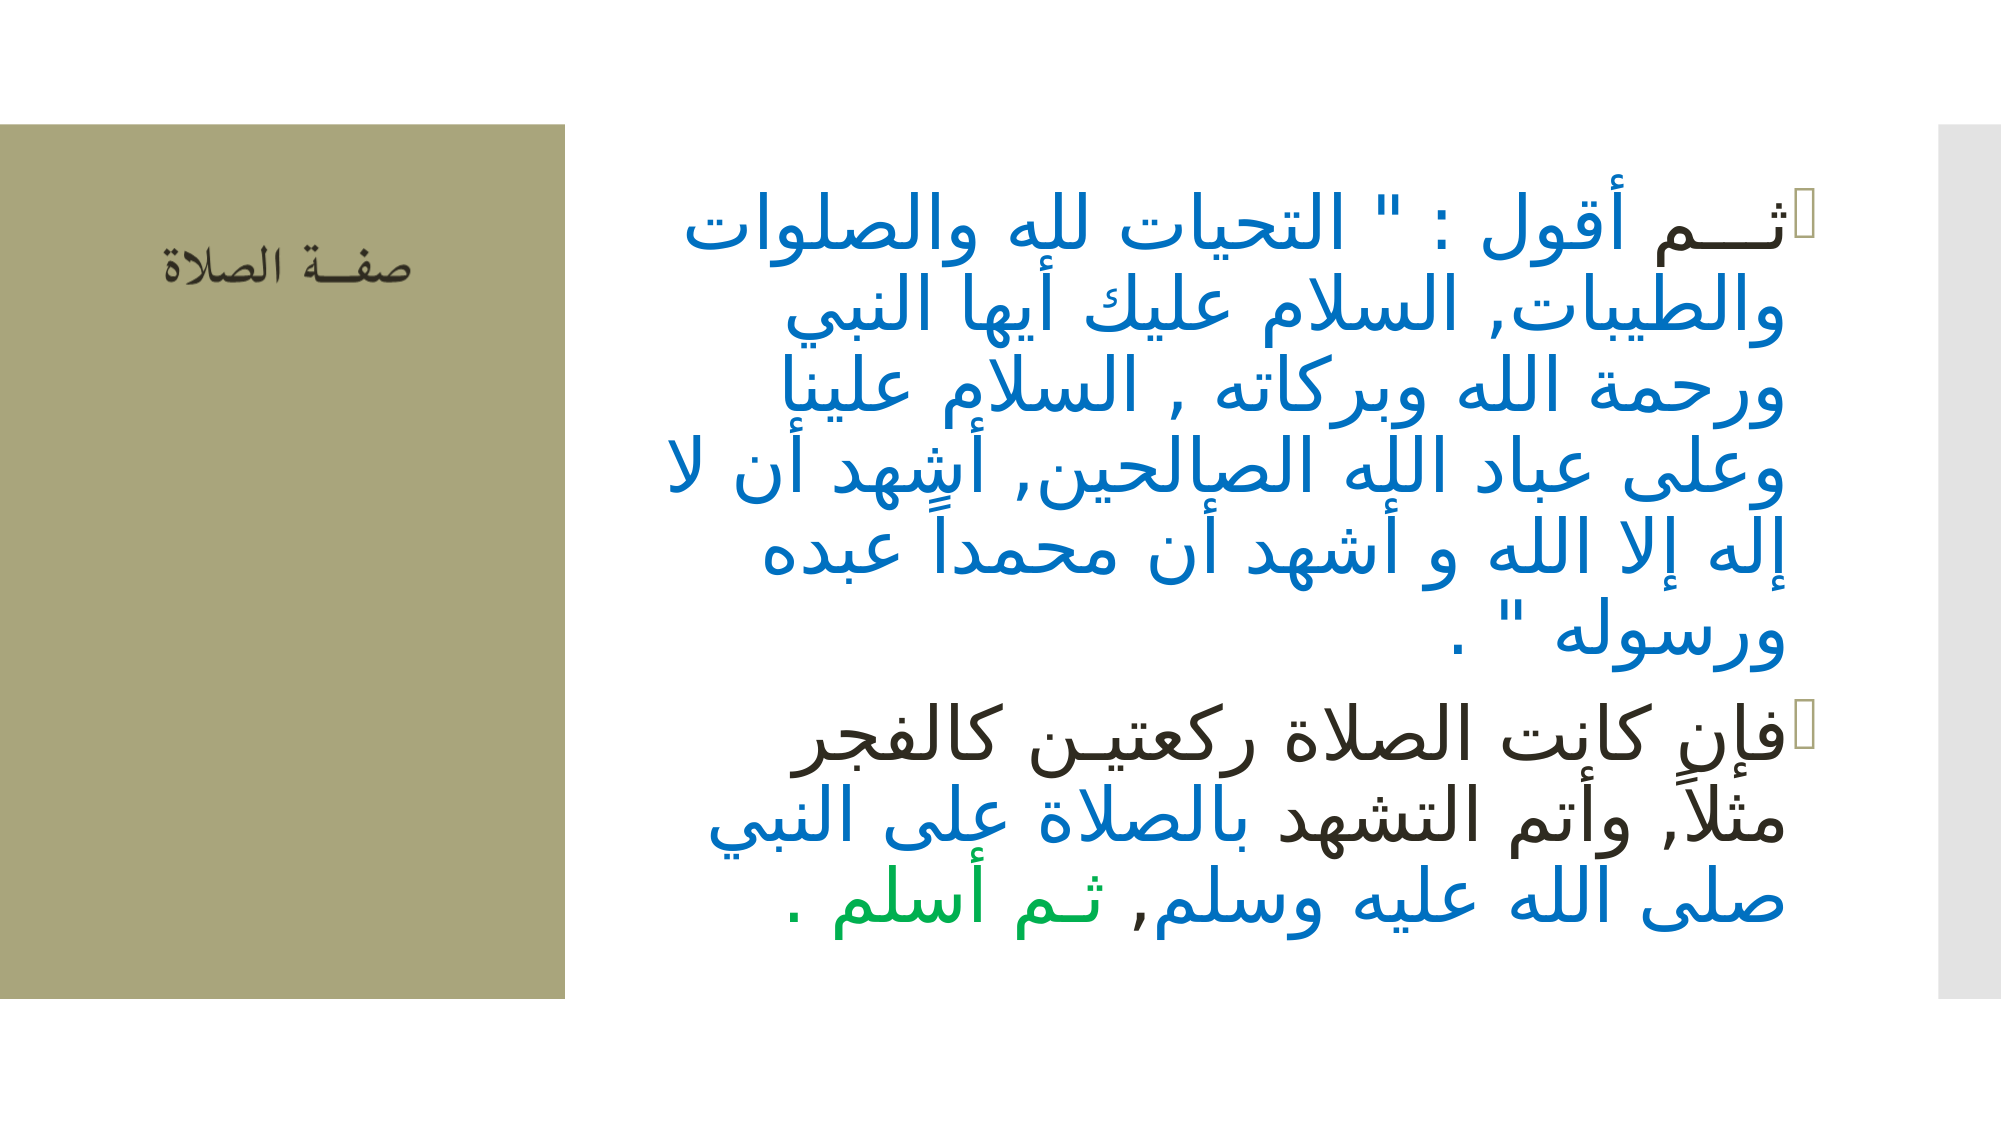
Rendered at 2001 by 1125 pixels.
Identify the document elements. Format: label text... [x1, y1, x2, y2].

picture [118, 202, 1152, 361]
list ثـــم أقول : " التحيات لله والصلوات والطيبات, السلام عليك أيها النبي ورحمة الله وبركاته , السلام علينا وعلى عباد الله الصالحين, أشهد أن لا إله إلا الله و أشهد أن محمداً عبده ورسوله " . فإن كانت الصلاة ركعتيـن كالفجر مثلاً, وأتم التشهد بالصلاة على النبي صلى الله عليه وسلم, ثـم أسلم . [634, 141, 1835, 982]
